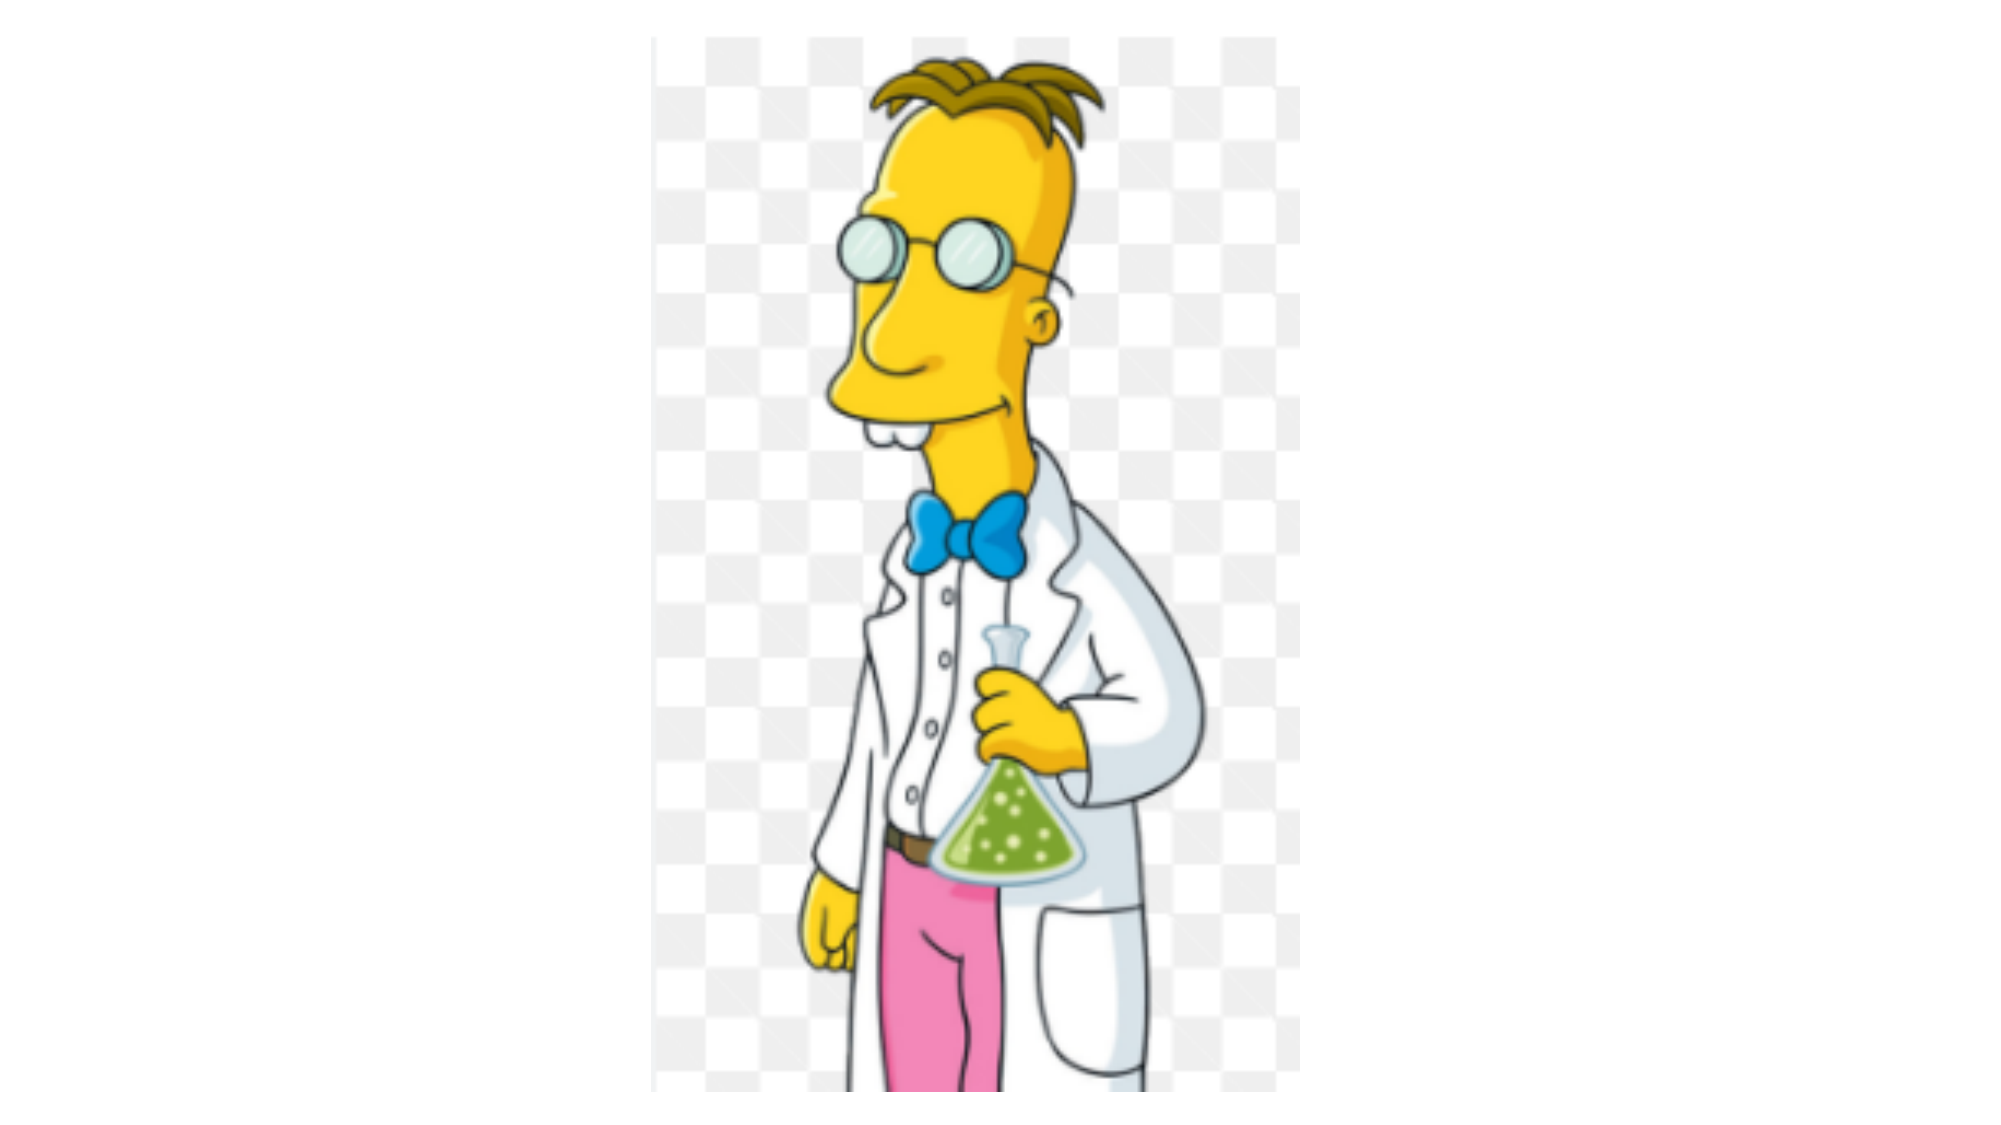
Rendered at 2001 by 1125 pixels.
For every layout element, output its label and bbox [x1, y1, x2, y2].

list [651, 35, 1300, 1092]
